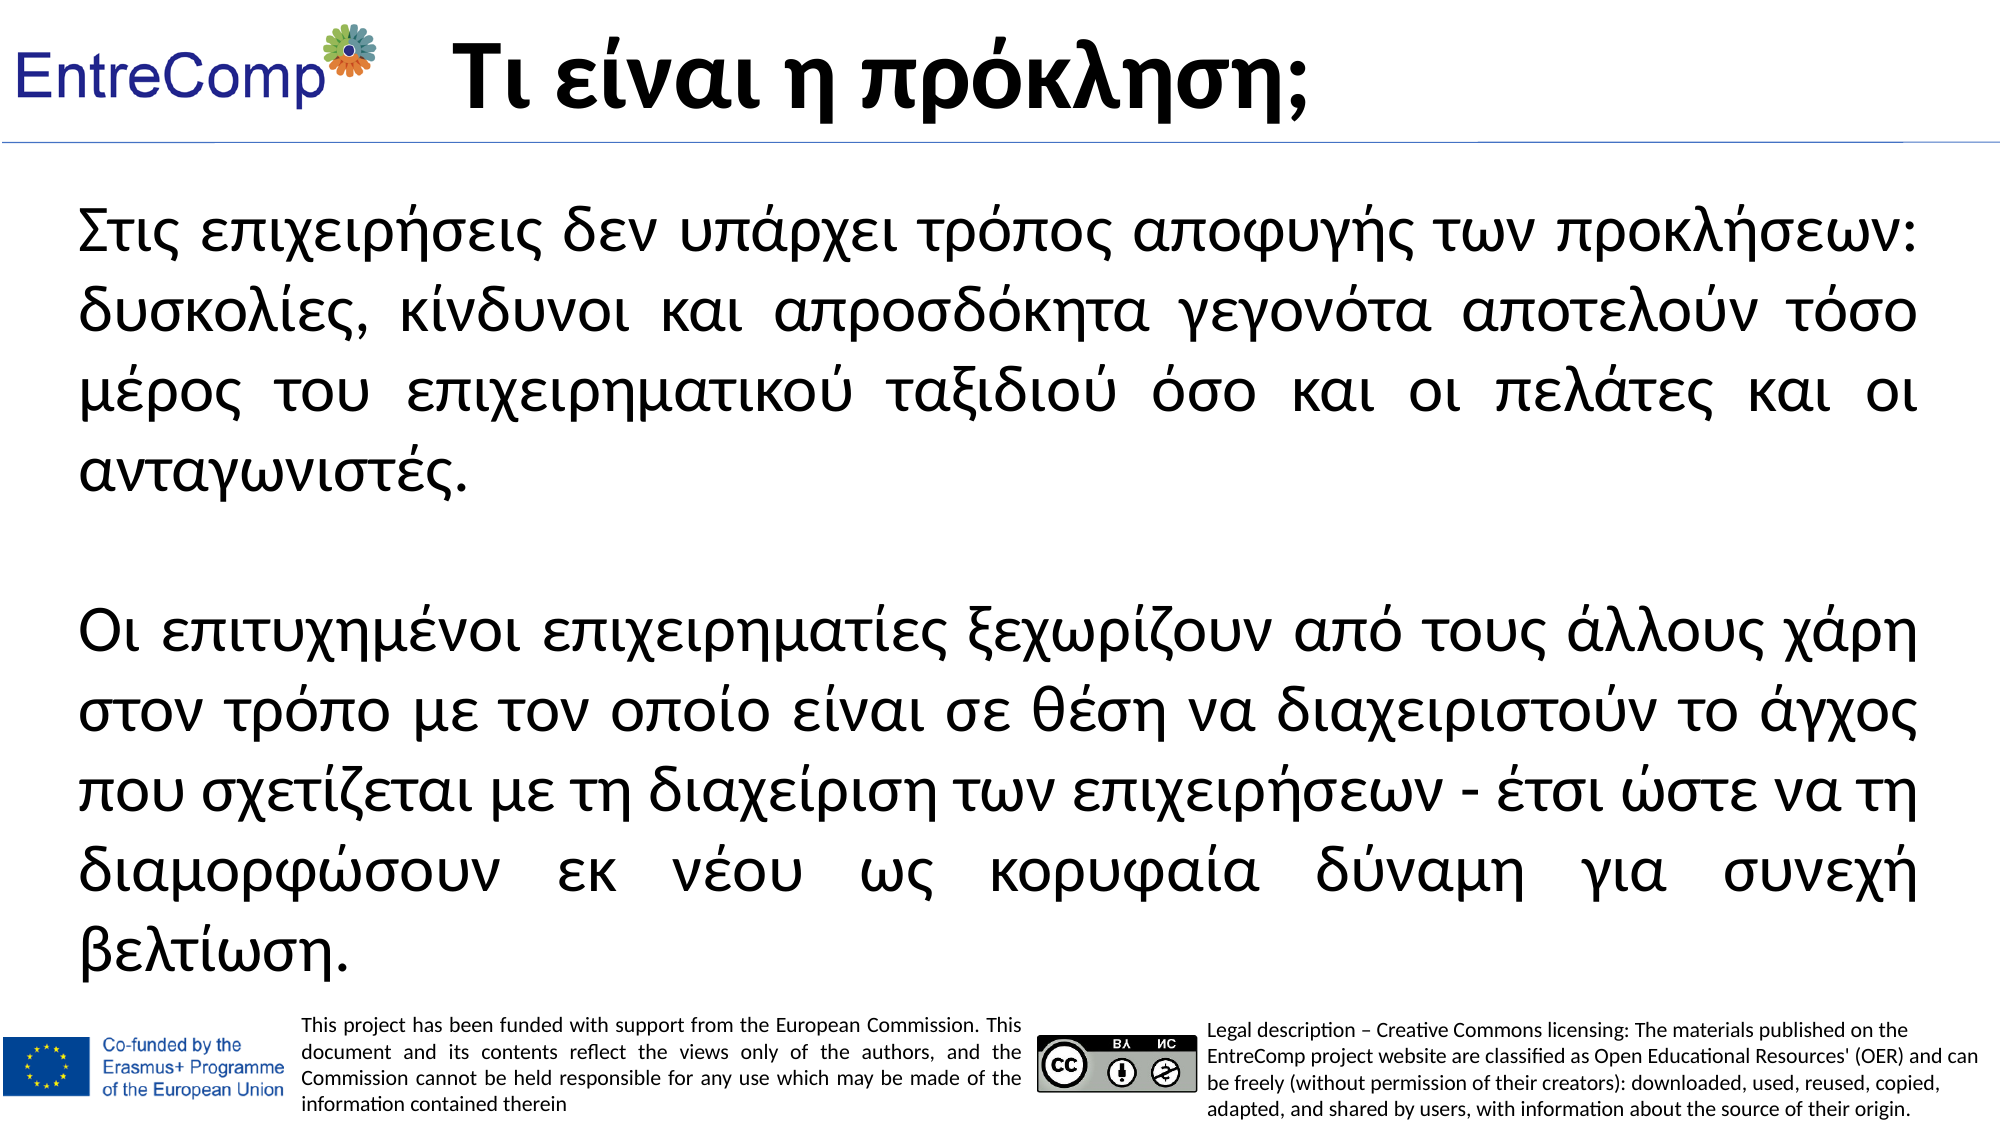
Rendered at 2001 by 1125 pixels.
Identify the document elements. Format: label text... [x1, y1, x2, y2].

text_box Legal description – Creative Commons licensing: The materials published on the EntreComp project website are classified as Open Educational Resources' (OER) and can be freely (without permission of their creators): downloaded, used, reused, copied, adapted, and shared by users, with information about the source of their origin. [1192, 1008, 2000, 1125]
text_box This project has been funded with support from the European Commission. This document and its contents reflect the views only of the authors, and the Commission cannot be held responsible for any use which may be made of the information contained therein​ [286, 1003, 1038, 1124]
picture [11, 18, 381, 122]
picture [1037, 1035, 1198, 1093]
text_box Στις επιχειρήσεις δεν υπάρχει τρόπος αποφυγής των προκλήσεων: δυσκολίες, κίνδυνοι και απροσδόκητα γεγονότα αποτελούν τόσο μέρος του επιχειρηματικού ταξιδιού όσο και οι πελάτες και οι ανταγωνιστές. Οι επιτυχημένοι επιχειρηματίες ξεχωρίζουν από τους άλλους χάρη στον τρόπο με τον οποίο είναι σε θέση να διαχειριστούν το άγχος που σχετίζεται με τη διαχείριση των επιχειρήσεων - έτσι ώστε να τη διαμορφώσουν εκ νέου ως κορυφαία δύναμη για συνεχή βελτίωση. [63, 177, 1937, 992]
text_box Τι είναι η πρόκληση; [438, 1, 1966, 137]
picture [2, 1033, 291, 1100]
